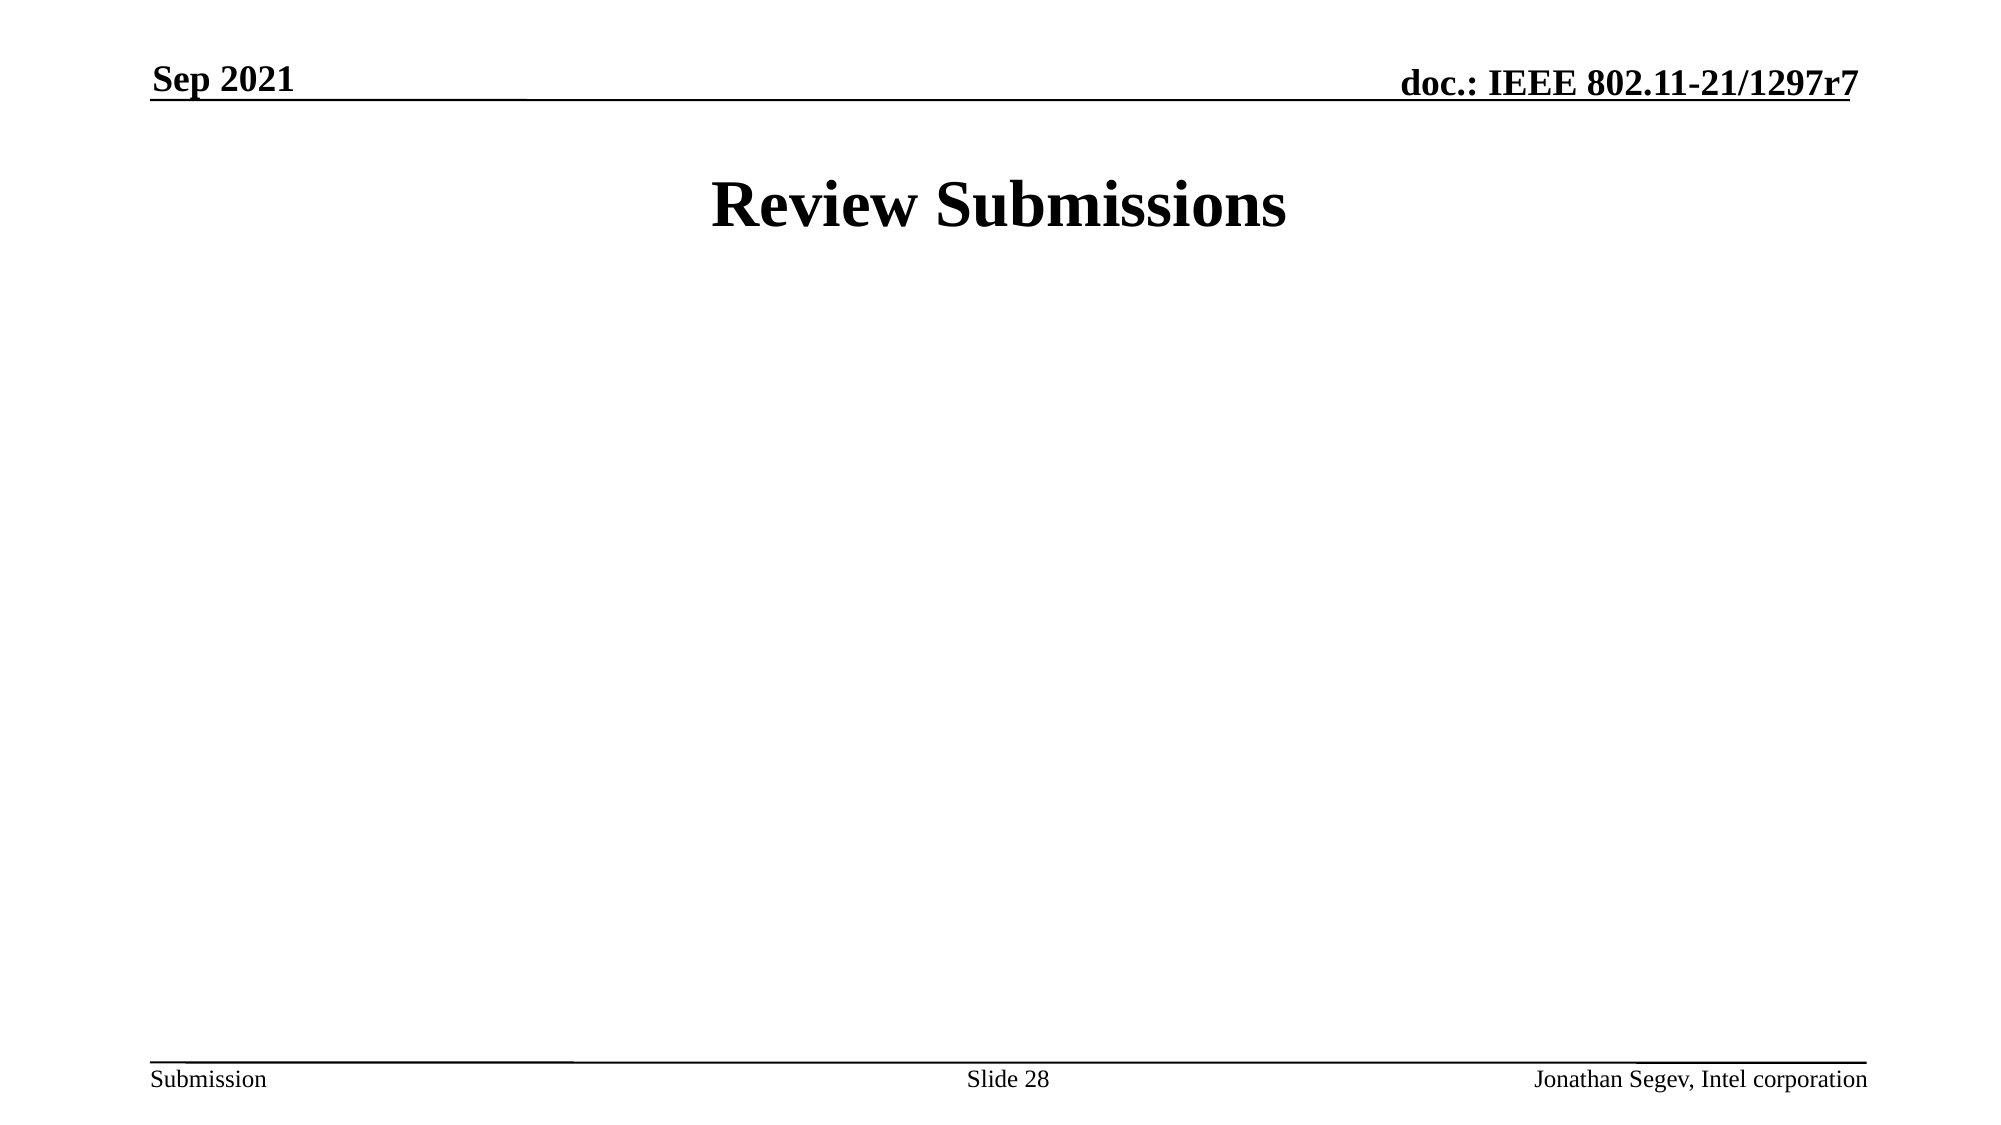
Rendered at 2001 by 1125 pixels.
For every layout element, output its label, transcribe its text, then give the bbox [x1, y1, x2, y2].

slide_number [152, 54, 563, 100]
title Review Submissions [149, 112, 1850, 288]
footer Jonathan Segev, Intel corporation [1171, 1061, 1869, 1093]
slide_number Slide 28 [950, 1061, 1067, 1123]
